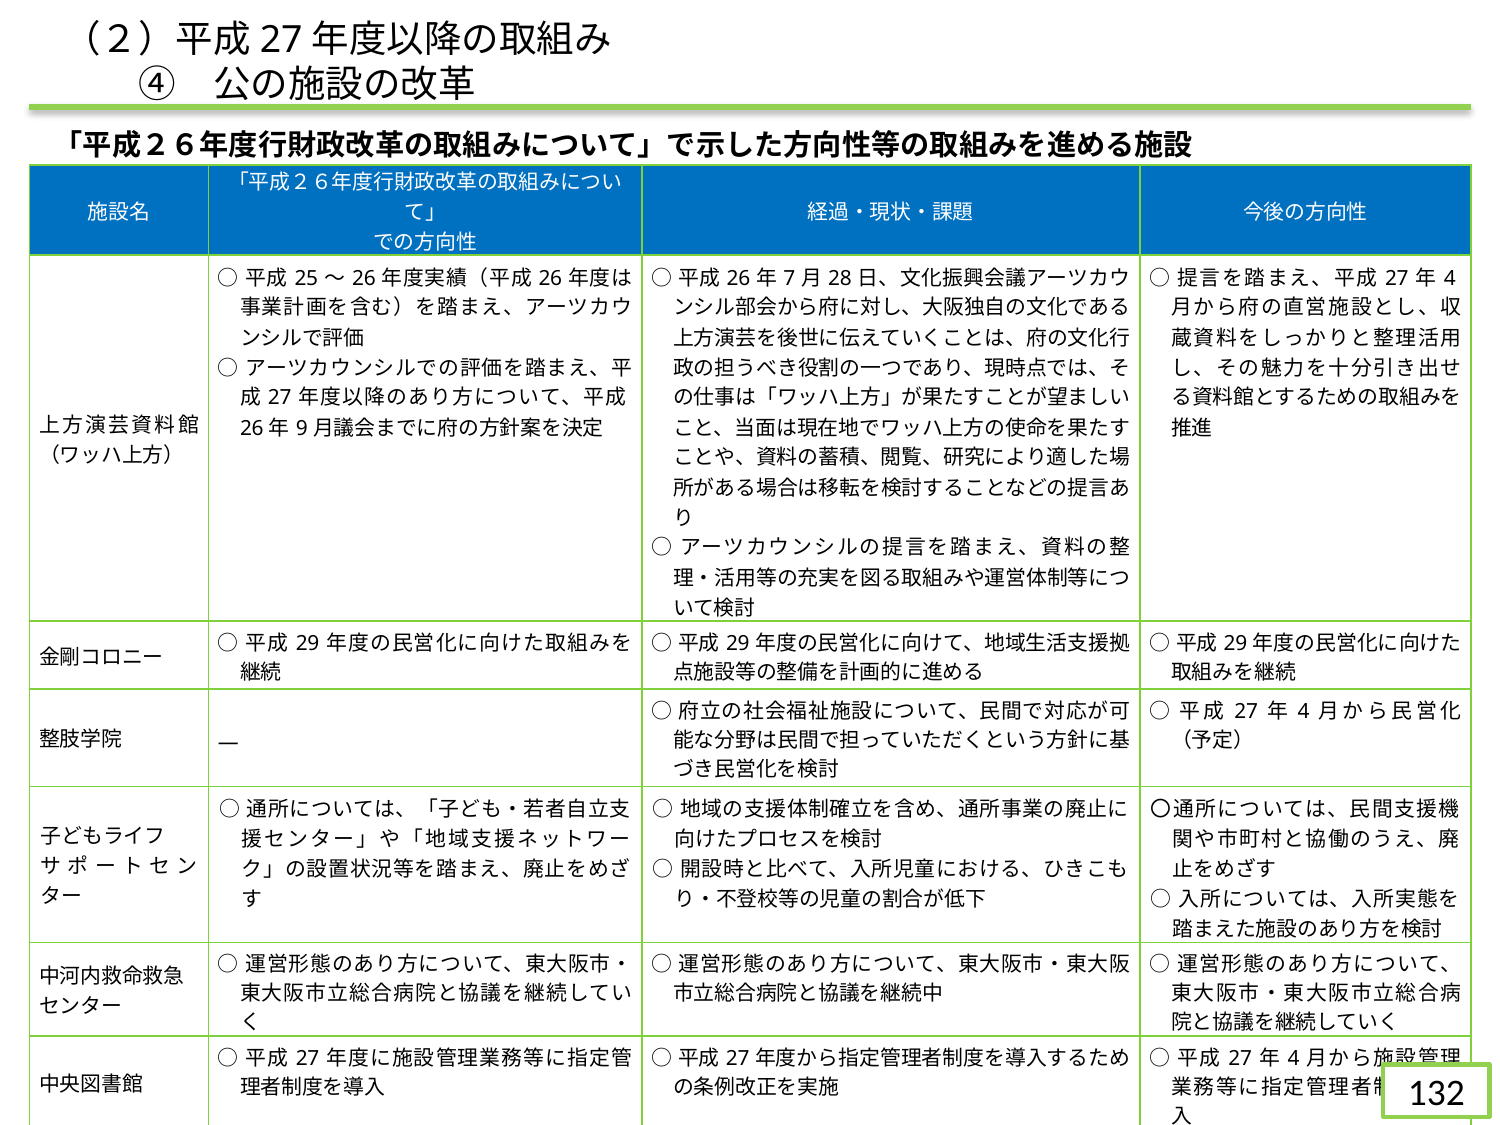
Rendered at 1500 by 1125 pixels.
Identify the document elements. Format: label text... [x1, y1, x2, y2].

table_cell ○平成29年度の民営化に向けて、地域生活支援拠点施設等の整備を計画的に進める [643, 622, 1139, 688]
table_cell 整肢学院 [30, 690, 208, 786]
table_cell ○地域の支援体制確立を含め、通所事業の廃止に向けたプロセスを検討 ○開設時と比べて、入所児童における、ひきこもり・不登校等の児童の割合が低下 [643, 787, 1139, 942]
text_box 「平成２６年度行財政改革の取組みについて」で示した方向性等の取組みを進める施設 [38, 118, 1268, 169]
table_cell ○平成27年4月から民営化（予定） [1141, 690, 1470, 786]
table_cell ○平成27年度に施設管理業務等に指定管理者制度を導入 [209, 1037, 641, 1125]
table_cell ― [209, 690, 641, 786]
table_cell 上方演芸資料館（ワッハ上方） [30, 256, 208, 620]
table_cell ○平成27年度から指定管理者制度を導入するための条例改正を実施 [643, 1037, 1139, 1125]
table_header 今後の方向性 [1141, 166, 1470, 254]
table_cell ○運営形態のあり方について、東大阪市・東大阪市立総合病院と協議を継続中 [643, 943, 1139, 1035]
table_cell ○平成26年7月28日、文化振興会議アーツカウンシル部会から府に対し、大阪独自の文化である上方演芸を後世に伝えていくことは、府の文化行政の担うべき役割の一つであり、現時点では、その仕事は「ワッハ上方」が果たすことが望ましいこと、当面は現在地でワッハ上方の使命を果たすことや、資料の蓄積、閲覧、研究により適した場所がある場合は移転を検討することなどの提言あり ○アーツカウンシルの提言を踏まえ、資料の整理・活用等の充実を図る取組みや運営体制等について検討 [643, 256, 1139, 620]
table_cell ○平成29年度の民営化に向けた取組みを継続 [1141, 622, 1470, 688]
table_cell ○運営形態のあり方について、東大阪市・東大阪市立総合病院と協議を継続していく [209, 943, 641, 1035]
table_cell ○平成25～26年度実績（平成26年度は事業計画を含む）を踏まえ、アーツカウンシルで評価 ○アーツカウンシルでの評価を踏まえ、平成27年度以降のあり方について、平成26年9月議会までに府の方針案を決定 [209, 256, 641, 620]
table_cell 中河内救命救急 センター [30, 943, 208, 1035]
table_cell ○平成29年度の民営化に向けた取組みを継続 [209, 622, 641, 688]
table_header 経過・現状・課題 [643, 169, 1139, 254]
table_cell ○運営形態のあり方について、東大阪市・東大阪市立総合病院と協議を継続していく [1141, 943, 1470, 1035]
table_header 「平成２６年度行財政改革の取組みについて」 での方向性 [209, 169, 641, 254]
table_cell ○提言を踏まえ、平成27年4月から府の直営施設とし、収蔵資料をしっかりと整理活用し、その魅力を十分引き出せる資料館とするための取組みを推進 [1141, 256, 1470, 620]
table_cell 子どもライフ サポートセンター [30, 787, 208, 942]
text_box （２）平成27年度以降の取組み ④ 公の施設の改革 [48, 7, 1384, 103]
table_cell 〇通所については、民間支援機関や市町村と協働のうえ、廃止をめざす ○入所については、入所実態を踏まえた施設のあり方を検討 [1141, 787, 1470, 942]
table_cell 金剛コロニー [30, 622, 208, 688]
table_header 施設名 [30, 166, 208, 254]
table_cell ○府立の社会福祉施設について、民間で対応が可能な分野は民間で担っていただくという方針に基づき民営化を検討 [643, 690, 1139, 786]
table_cell ○平成27年4月から施設管理業務等に指定管理者制度を導入 [1141, 1037, 1470, 1125]
text_box 131 [1381, 1062, 1492, 1119]
table_cell 中央図書館 [30, 1037, 208, 1125]
table_cell ○通所については、「子ども・若者自立支援センター」や「地域支援ネットワーク」の設置状況等を踏まえ、廃止をめざす [209, 787, 641, 942]
